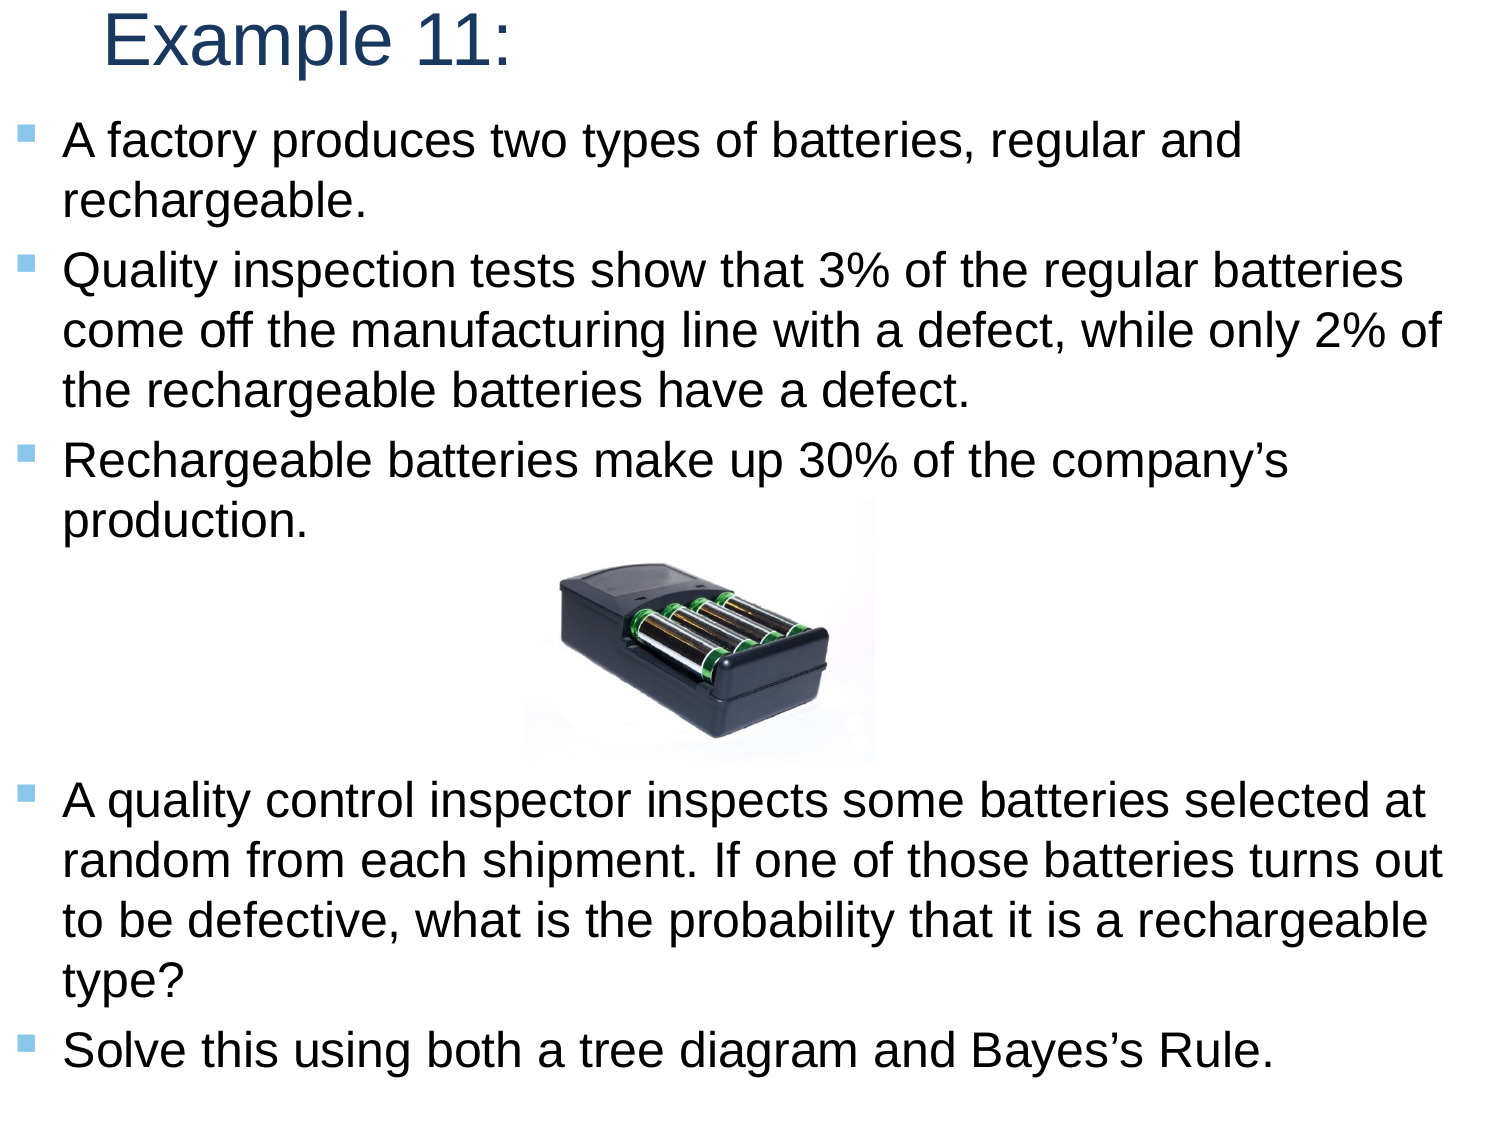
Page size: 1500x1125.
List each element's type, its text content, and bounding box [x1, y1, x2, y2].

list A factory produces two types of batteries, regular and rechargeable. Quality inspection tests show that 3% of the regular batteries come off the manufacturing line with a defect, while only 2% of the rechargeable batteries have a defect. Rechargeable batteries make up 30% of the company’s production. A quality control inspector inspects some batteries selected at random from each shipment. If one of those batteries turns out to be defective, what is the probability that it is a rechargeable type? Solve this using both a tree diagram and Bayes’s Rule. [0, 99, 1500, 1050]
picture [524, 499, 875, 763]
title Example 11: [87, 37, 1450, 88]
